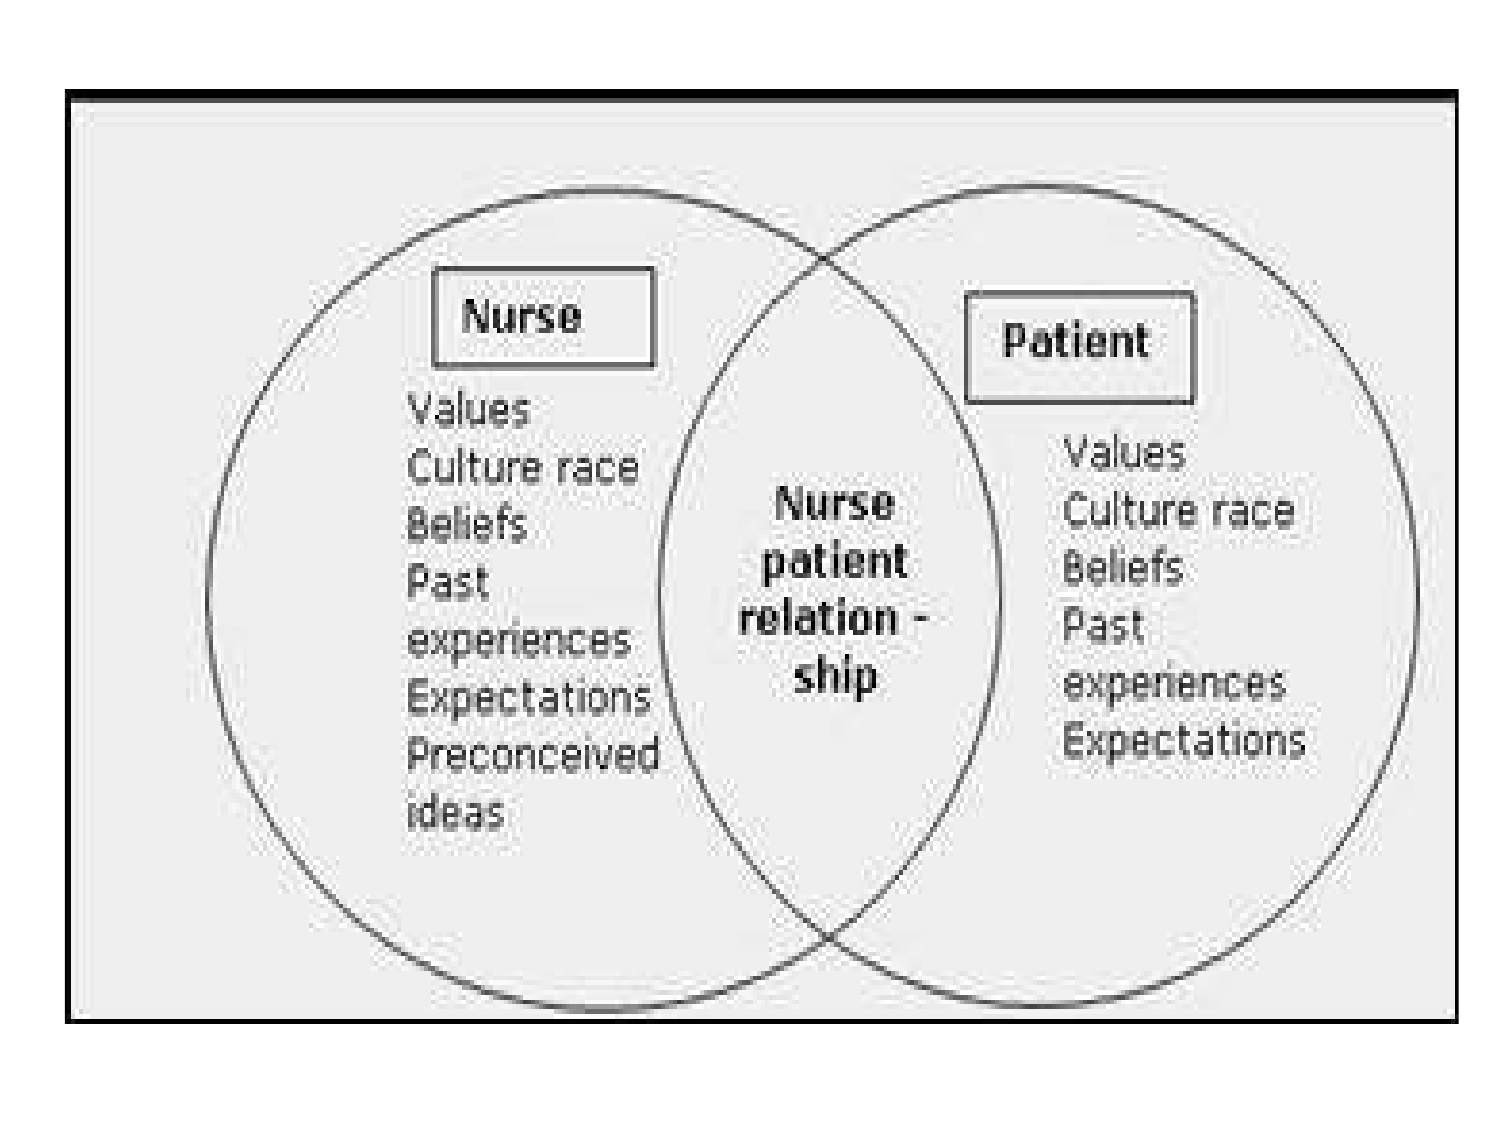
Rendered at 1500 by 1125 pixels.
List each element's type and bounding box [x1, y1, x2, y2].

text_box [64, 89, 1459, 1024]
